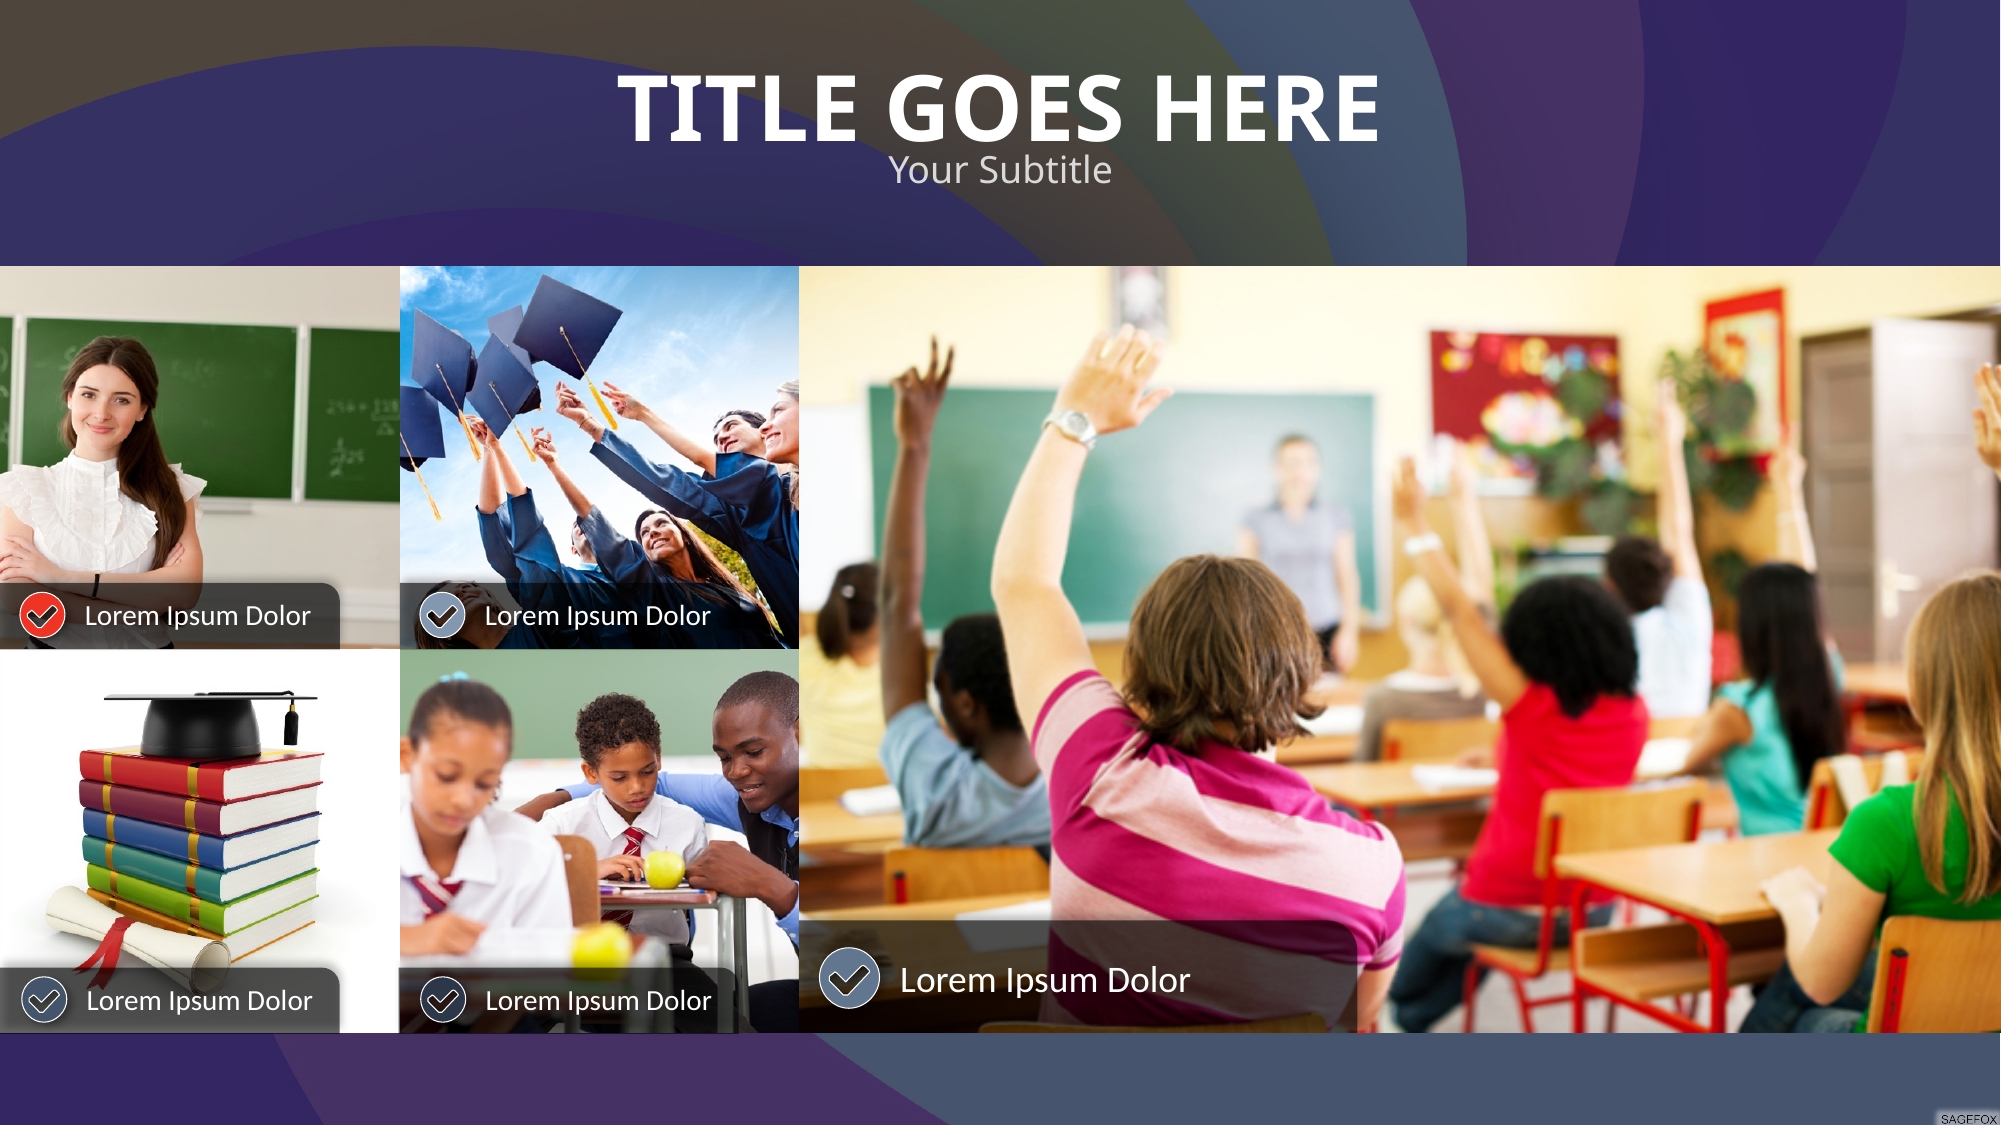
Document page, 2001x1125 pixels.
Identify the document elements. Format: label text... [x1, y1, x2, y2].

text_box [397, 966, 740, 1035]
text_box Lorem Ipsum Dolor [86, 980, 342, 1016]
text_box Lorem Ipsum Dolor [485, 980, 741, 1016]
text_box [401, 648, 800, 1034]
text_box Lorem Ipsum Dolor [900, 955, 1263, 1001]
text_box [401, 265, 800, 648]
text_box [419, 592, 465, 638]
text_box [0, 648, 401, 1034]
text_box [0, 966, 341, 1035]
text_box [797, 919, 1359, 1034]
text_box Lorem Ipsum Dolor [84, 596, 340, 632]
text_box [0, 265, 401, 648]
text_box Lorem Ipsum Dolor [484, 596, 740, 632]
text_box [800, 265, 2000, 1034]
text_box [819, 947, 880, 1009]
text_box [398, 581, 741, 651]
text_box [548, 42, 1452, 199]
text_box [19, 592, 65, 638]
text_box [21, 976, 67, 1023]
text_box [0, 581, 341, 651]
text_box [420, 976, 466, 1023]
picture [1938, 1114, 1999, 1125]
